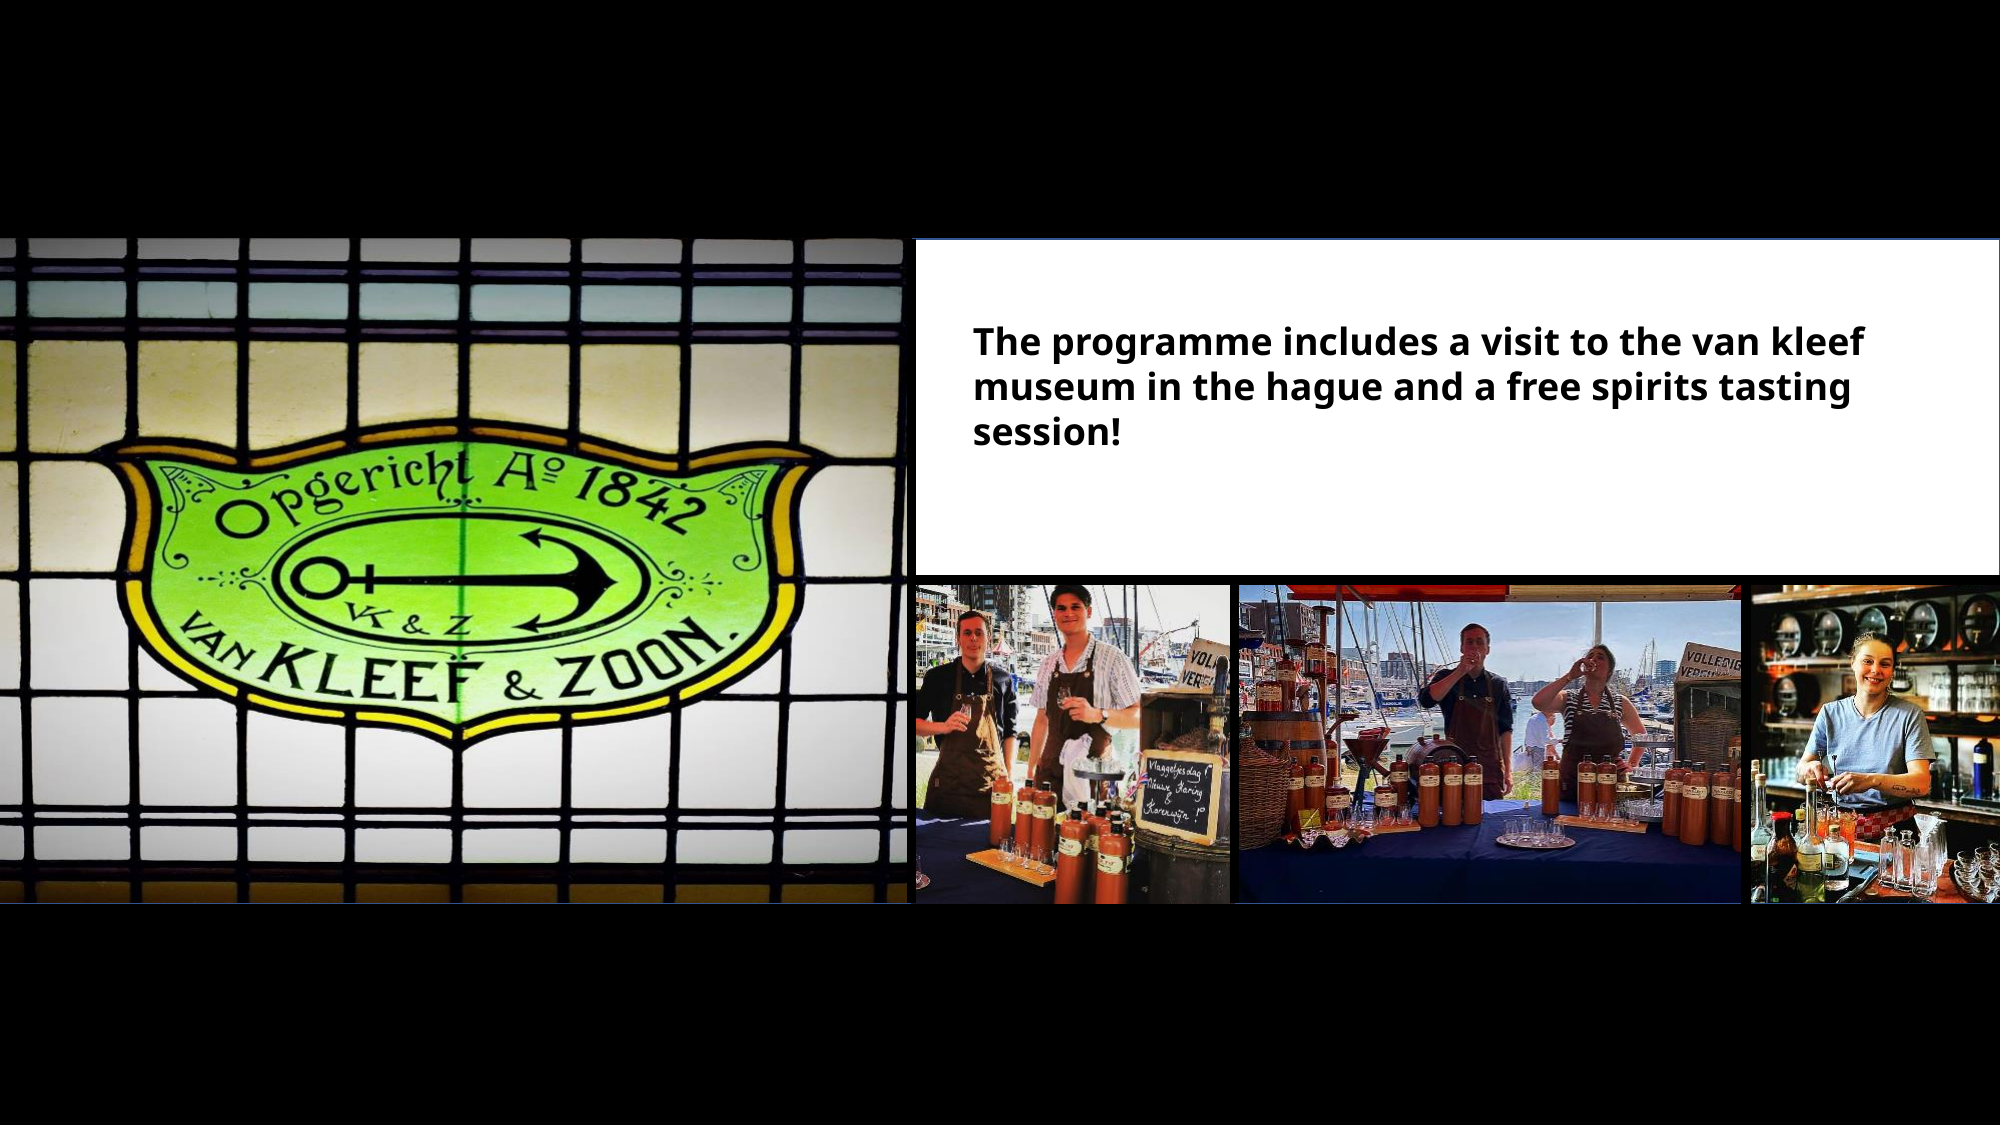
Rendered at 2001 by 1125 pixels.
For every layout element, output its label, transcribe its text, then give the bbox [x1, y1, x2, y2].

text_box The programme includes a visit to the van kleef museum in the hague and a free spirits tasting session! [958, 310, 1929, 461]
text_box [916, 238, 2000, 575]
picture [0, 238, 911, 904]
picture [912, 581, 1234, 904]
picture [1235, 580, 2000, 909]
